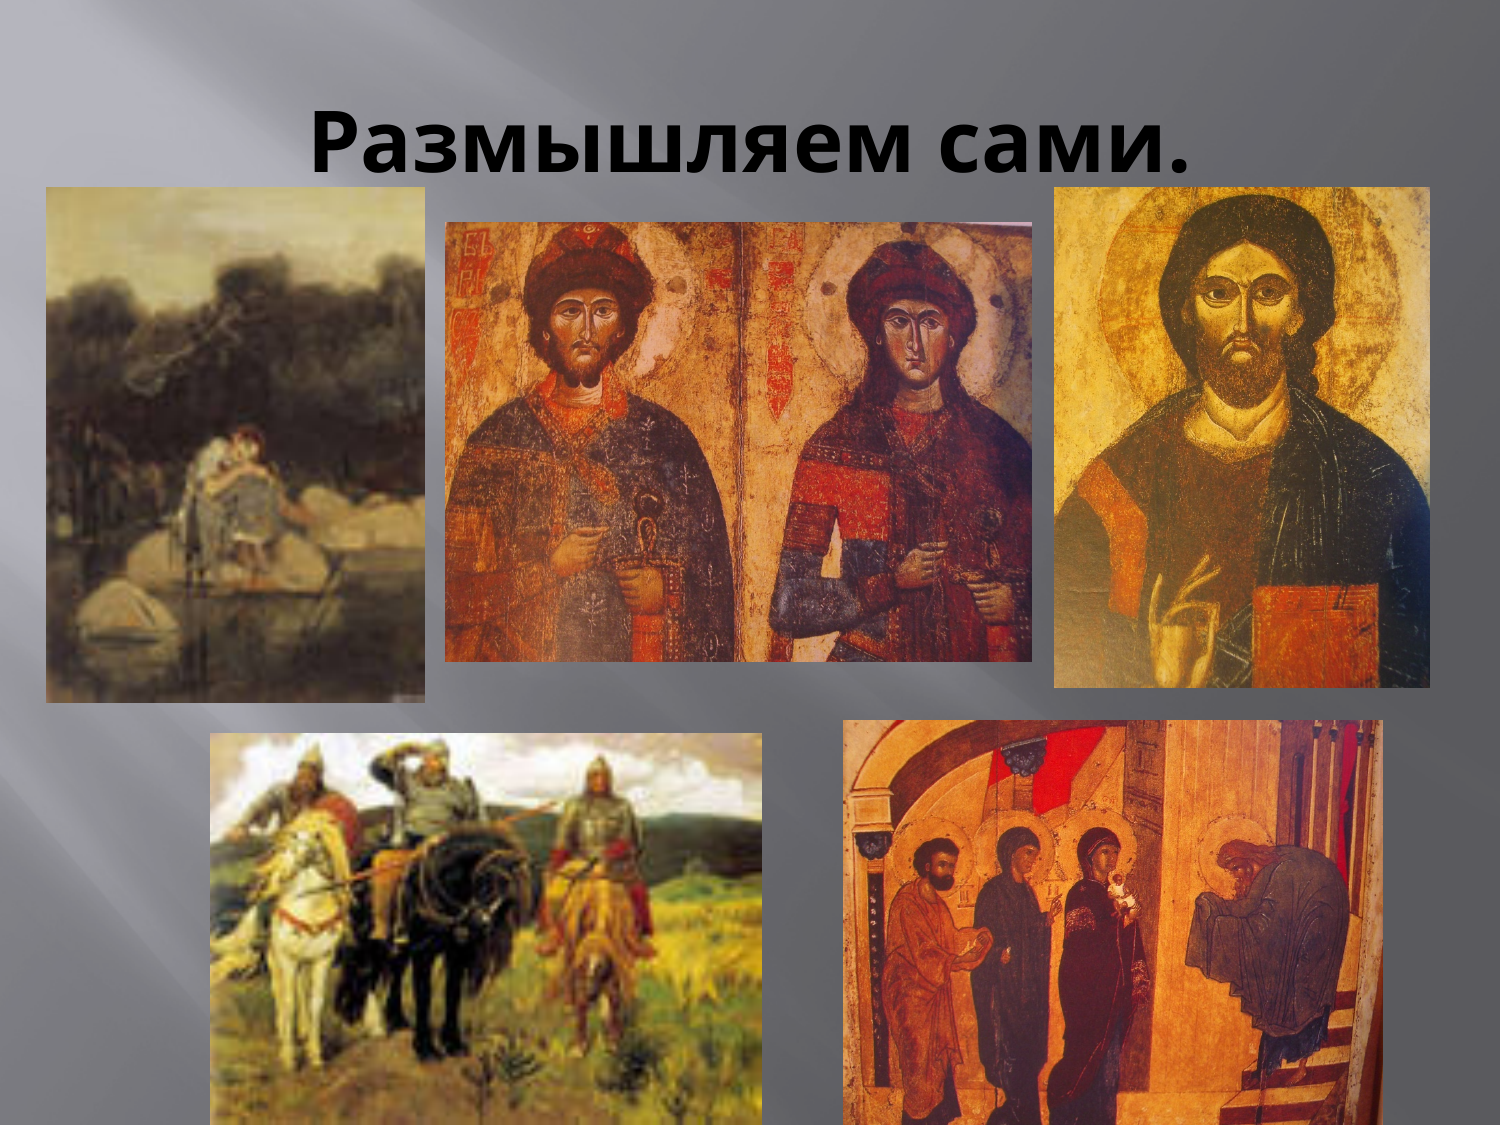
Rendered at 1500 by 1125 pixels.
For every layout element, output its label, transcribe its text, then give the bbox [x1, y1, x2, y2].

title Размышляем сами. [75, 45, 1425, 233]
picture [843, 720, 1383, 1125]
picture [1054, 187, 1430, 688]
picture [210, 732, 762, 1125]
picture [46, 187, 426, 704]
picture [445, 222, 1032, 663]
